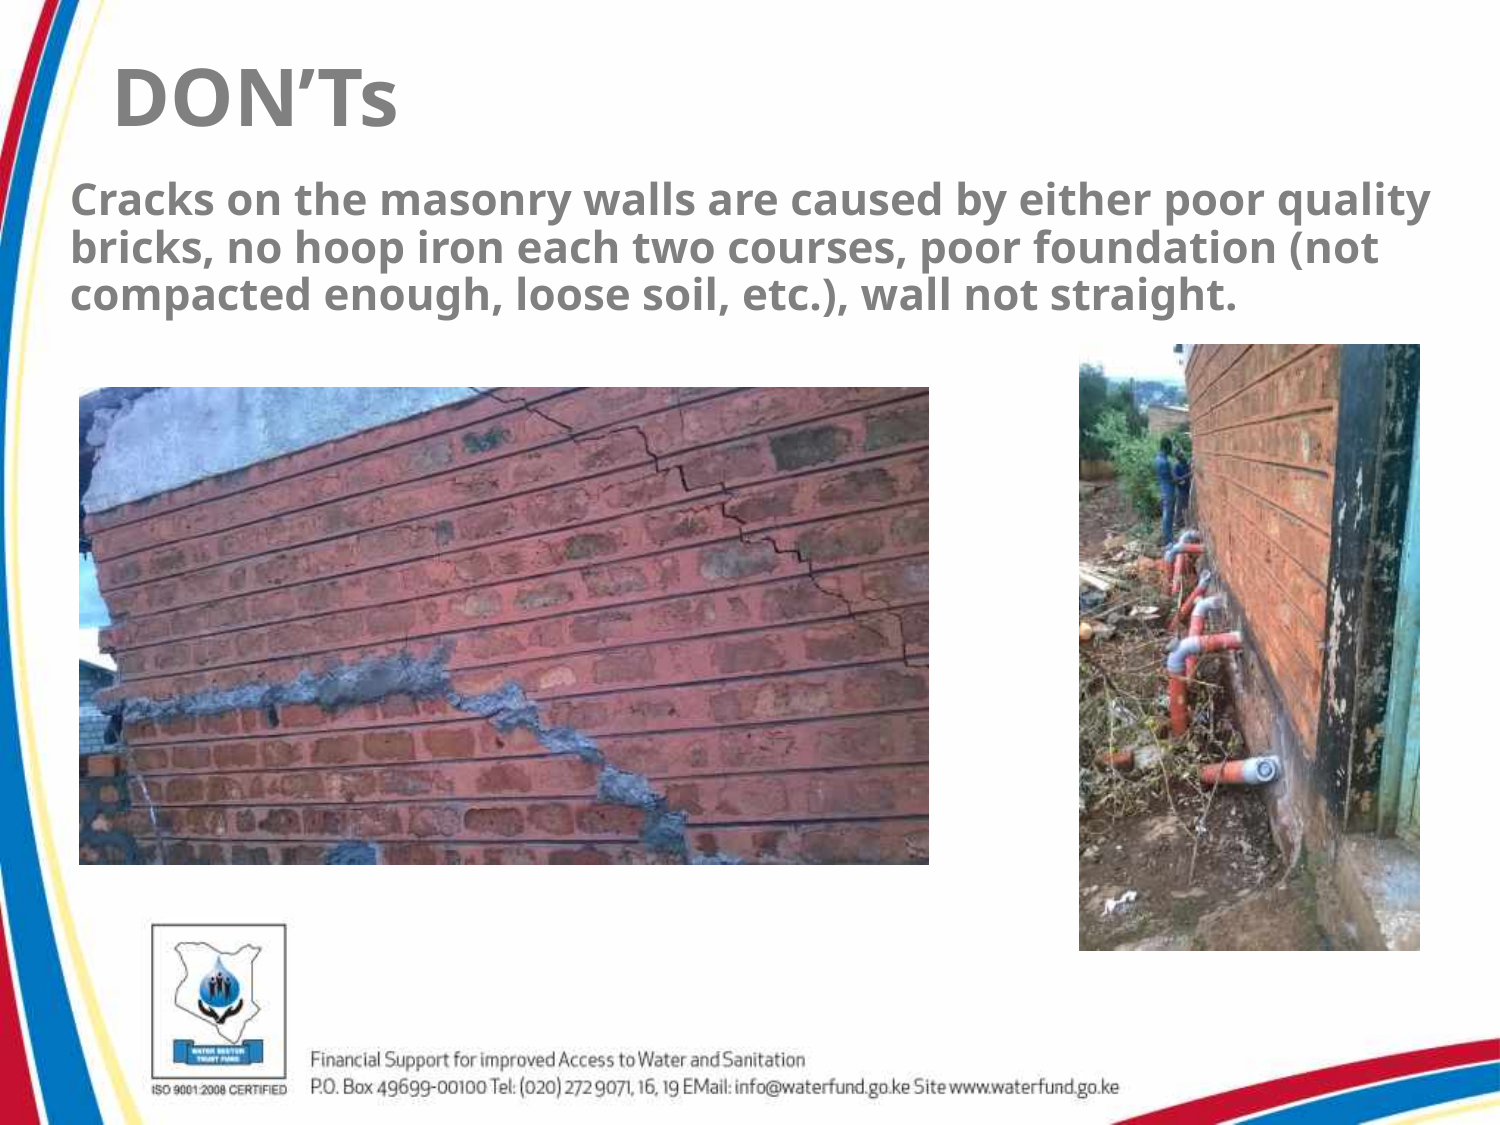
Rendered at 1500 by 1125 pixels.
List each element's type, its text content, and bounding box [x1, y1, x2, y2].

title DON’Ts [96, 49, 1476, 152]
picture [0, 0, 1500, 1125]
text_box Cracks on the masonry walls are caused by either poor quality bricks, no hoop iron each two courses, poor foundation (not compacted enough, loose soil, etc.), wall not straight. [54, 162, 1476, 388]
